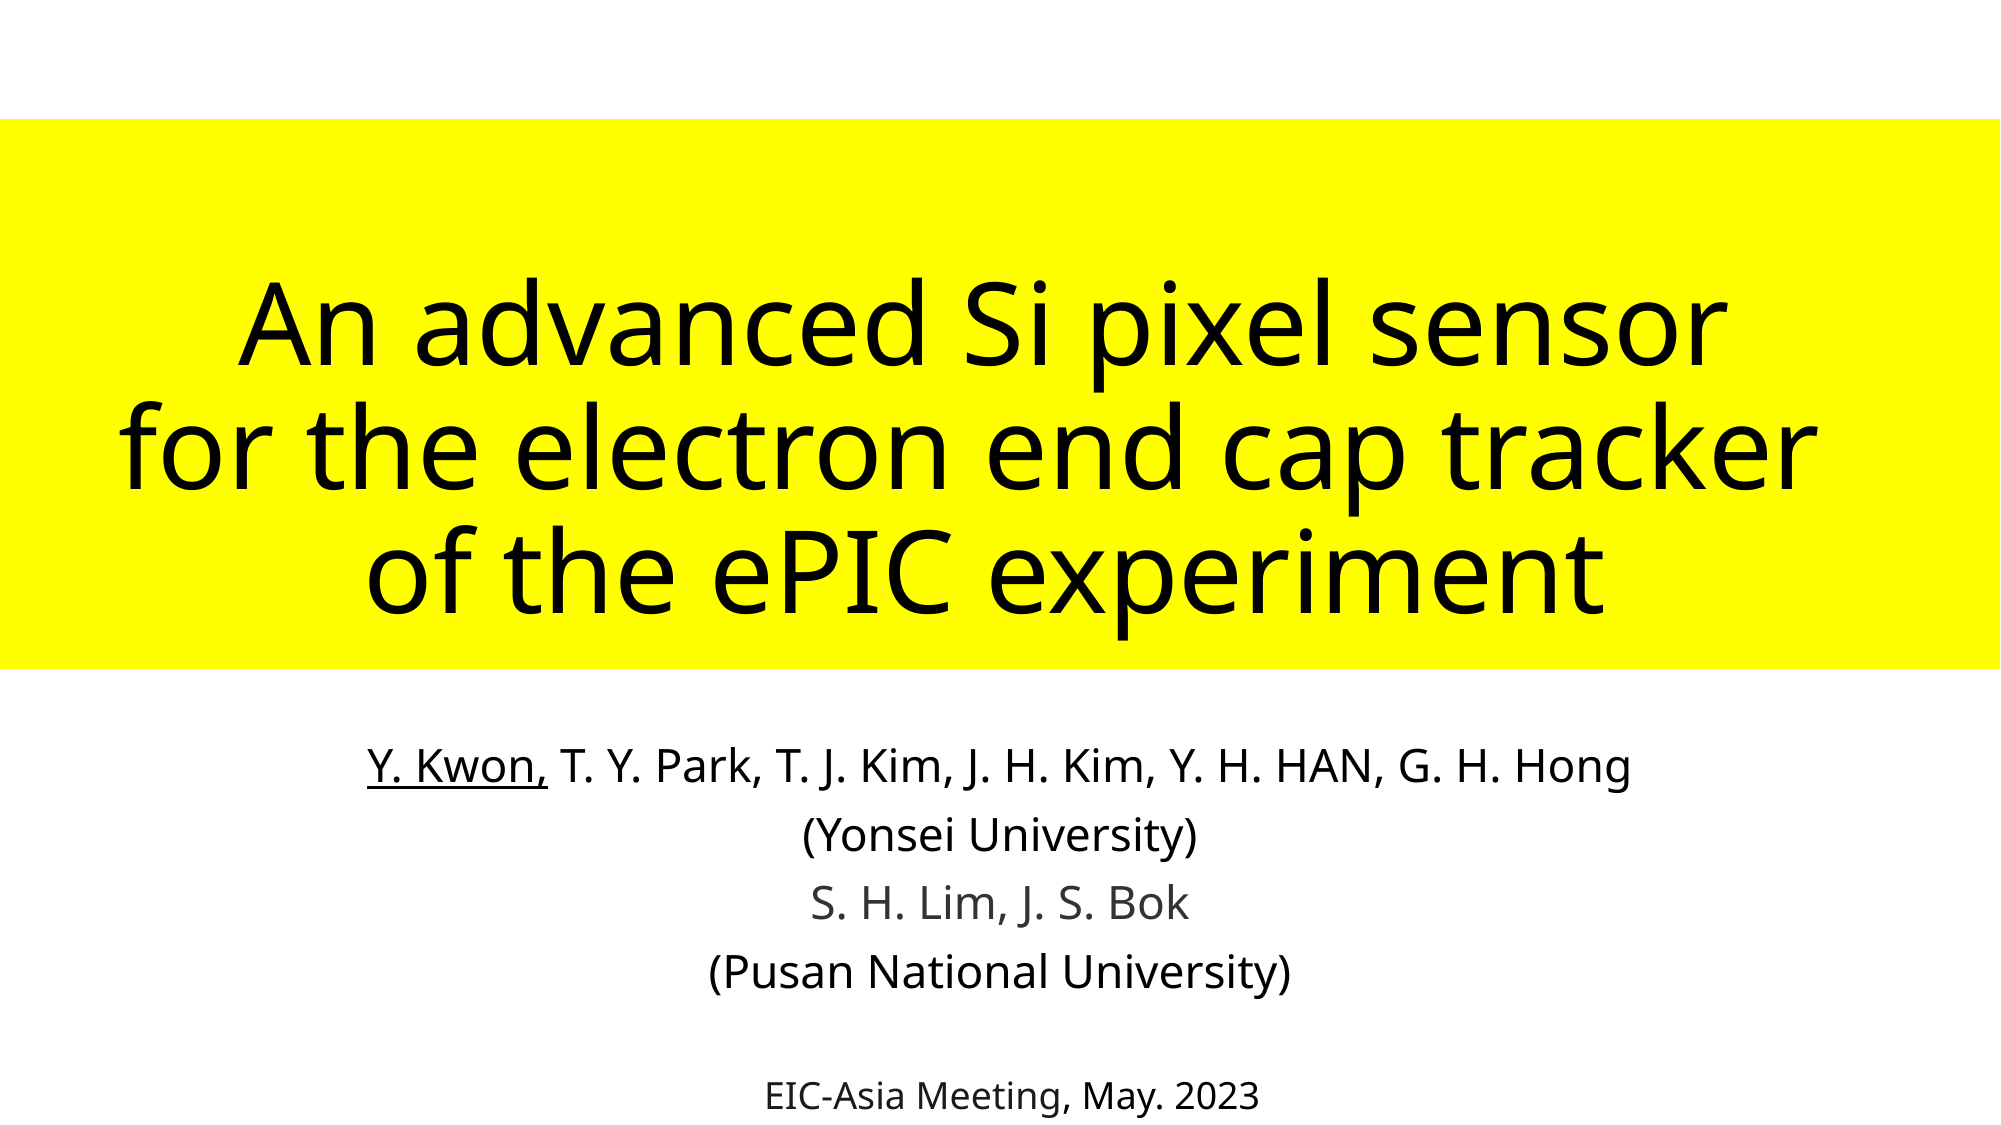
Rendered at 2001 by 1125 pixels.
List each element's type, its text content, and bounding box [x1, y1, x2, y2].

text_box [0, 119, 2000, 669]
text_box EIC-Asia Meeting, May. 2023 [749, 1064, 1275, 1125]
subtitle Y. Kwon, T. Y. Park, T. J. Kim, J. H. Kim, Y. H. HAN, G. H. Hong (Yonsei University) S. H. Lim, J. S. Bok (Pusan National University) [249, 735, 1750, 1007]
title An advanced Si pixel sensor for the electron end cap tracker of the ePIC experiment [33, 254, 1967, 647]
